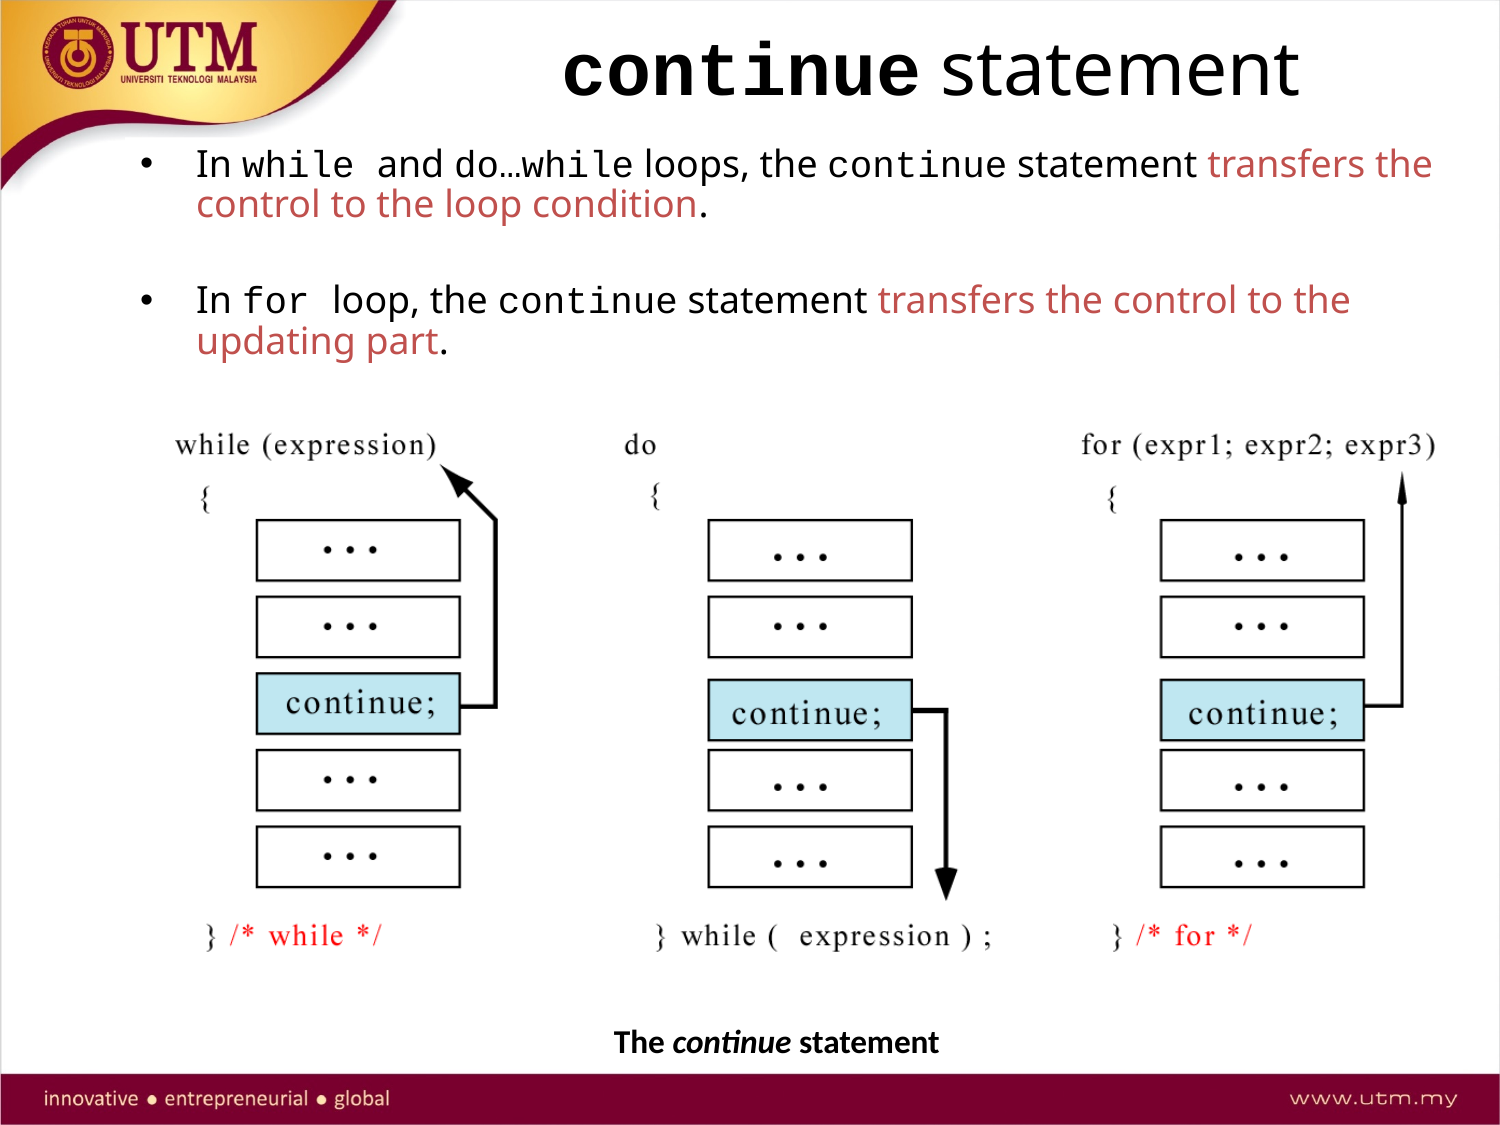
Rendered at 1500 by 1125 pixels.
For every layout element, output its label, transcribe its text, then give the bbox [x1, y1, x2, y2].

list In while and do…while loops, the continue statement transfers the control to the loop condition. In for loop, the continue statement transfers the control to the updating part. [125, 137, 1463, 288]
text_box The continue statement [599, 1012, 955, 1068]
picture [0, 0, 1500, 1125]
title continue statement [462, 12, 1400, 138]
